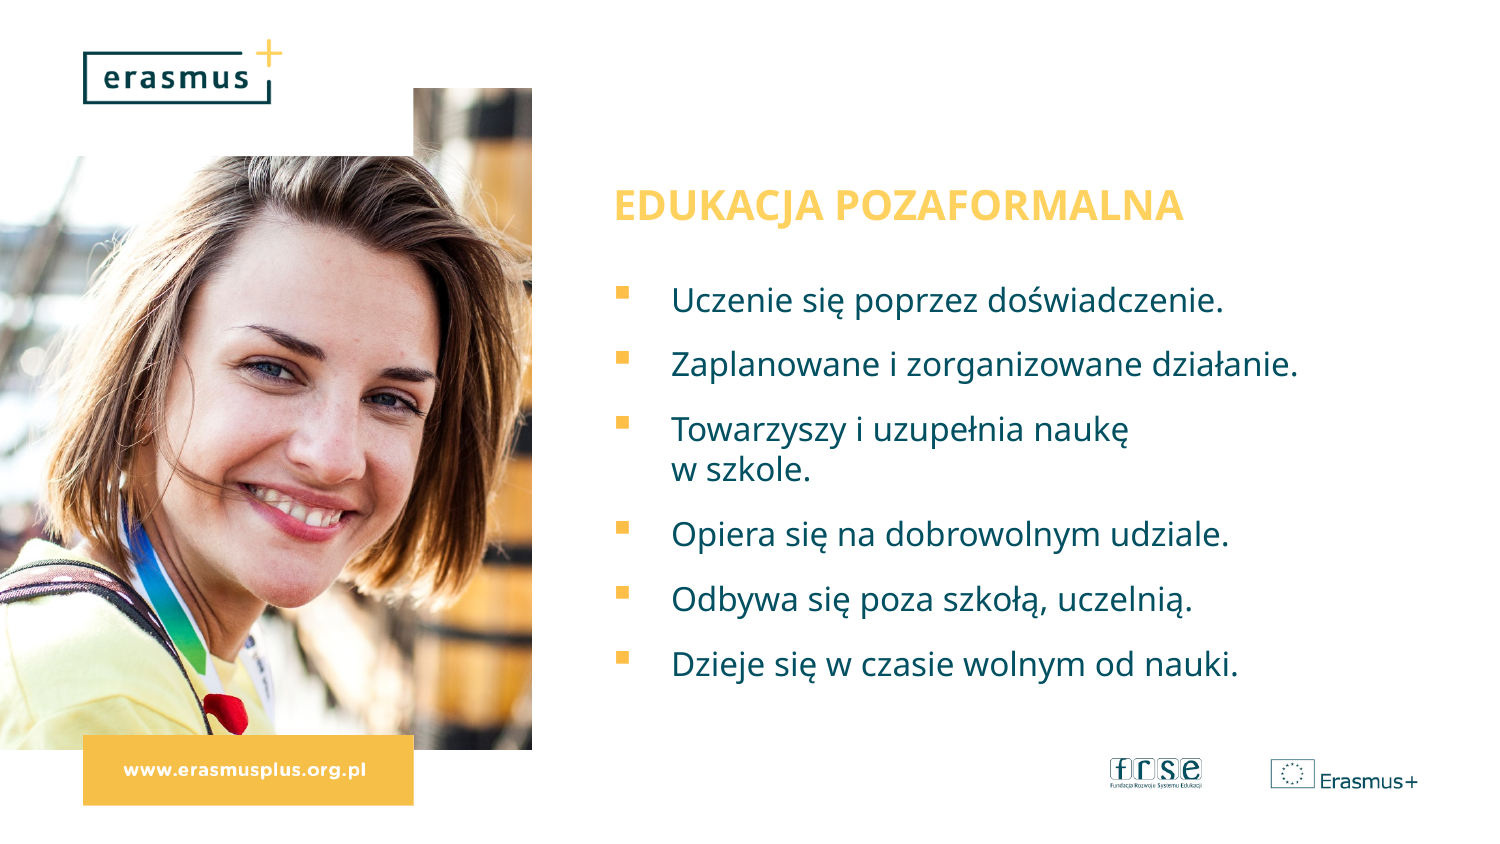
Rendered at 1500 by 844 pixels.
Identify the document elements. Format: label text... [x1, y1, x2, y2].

list Uczenie się poprzez doświadczenie. Zaplanowane i zorganizowane działanie. Towarzyszy i uzupełnia naukę w szkole. Opiera się na dobrowolnym udziale. Odbywa się poza szkołą, uczelnią. Dzieje się w czasie wolnym od nauki. [597, 271, 1424, 736]
title Edukacja pozaformalna [598, 147, 1424, 260]
picture [1110, 758, 1418, 789]
picture [0, 84, 532, 806]
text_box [0, 0, 414, 157]
